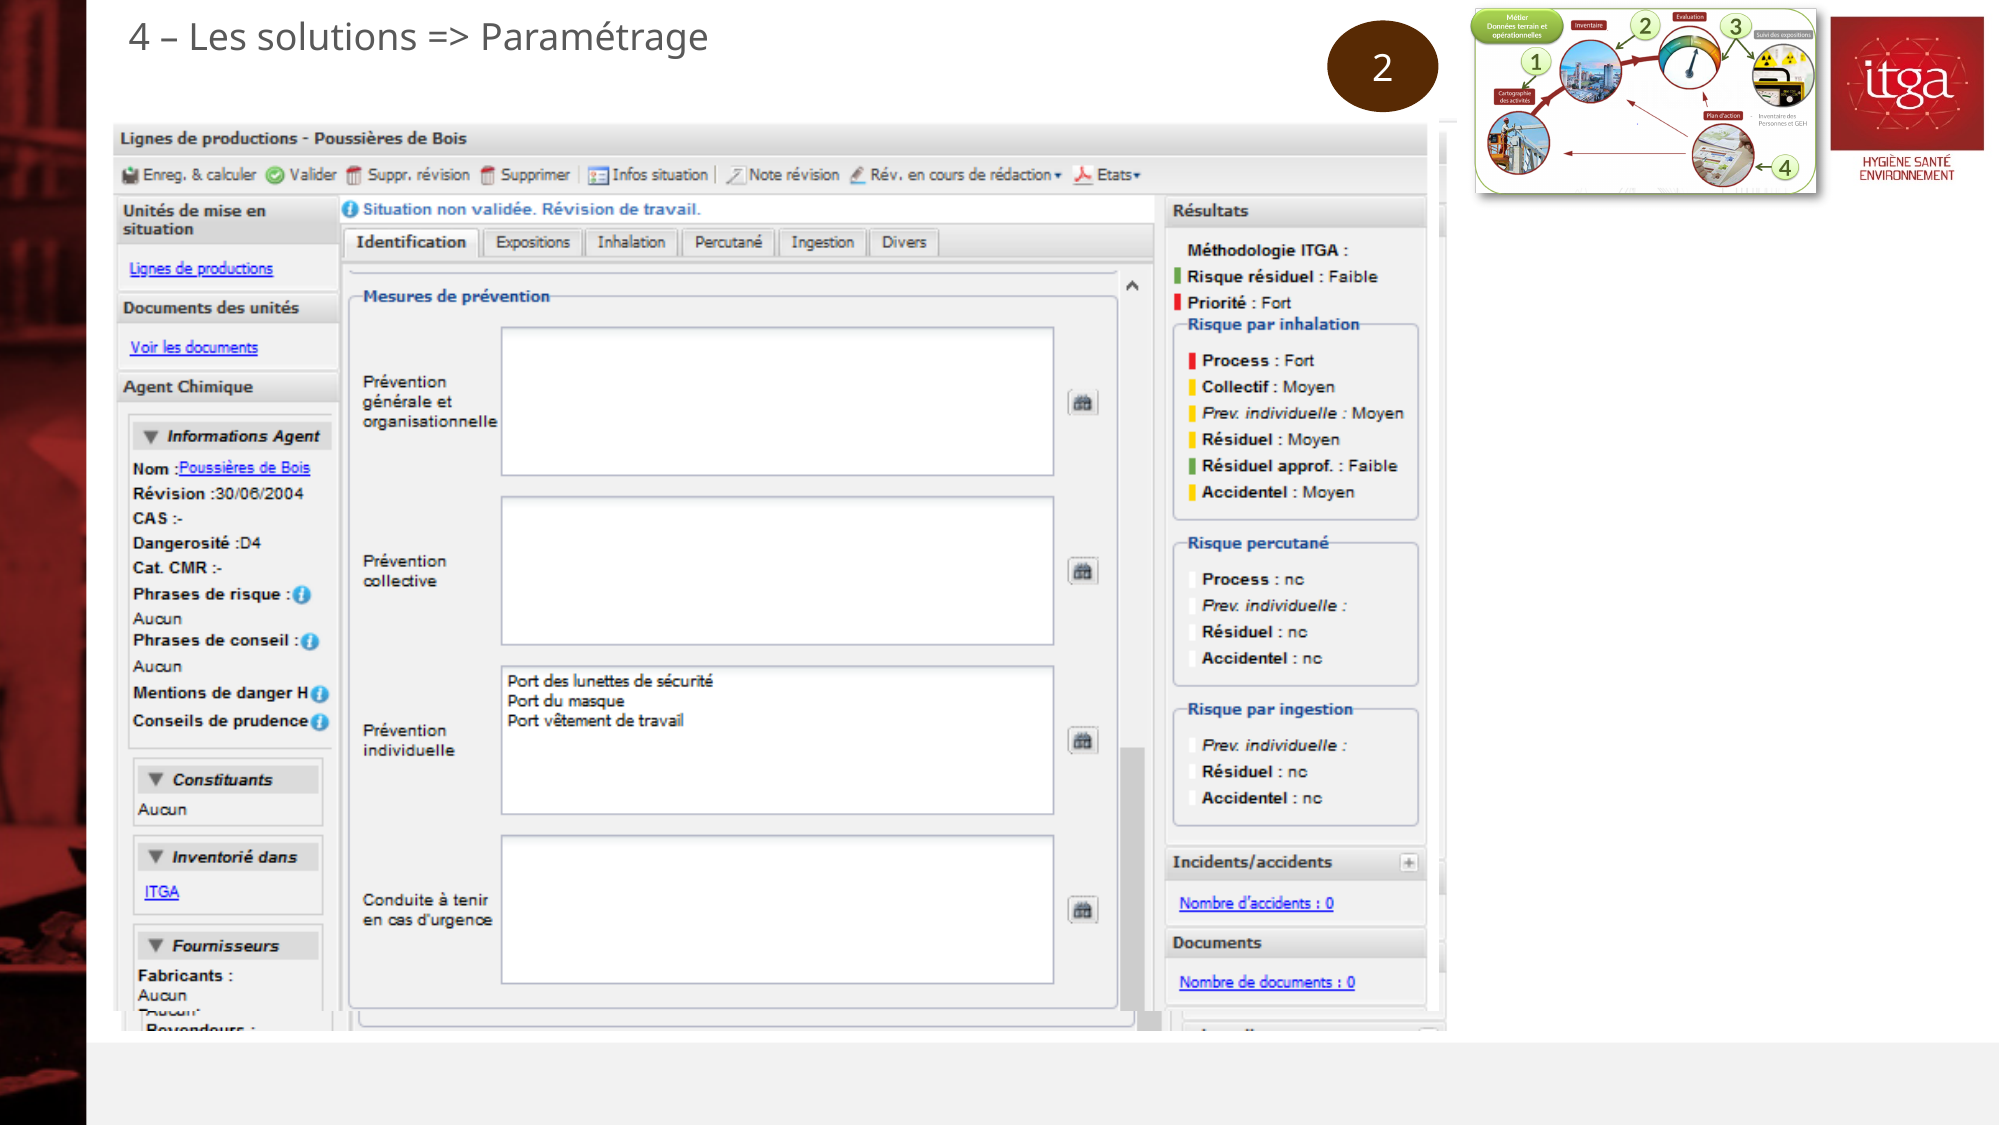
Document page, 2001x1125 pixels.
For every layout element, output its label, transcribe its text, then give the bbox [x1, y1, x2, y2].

picture [1466, 0, 1999, 212]
text_box 4 – Les solutions => Paramétrage [113, 5, 725, 66]
picture [106, 118, 1457, 1031]
picture [0, 0, 87, 1125]
text_box 2 [1327, 20, 1439, 113]
